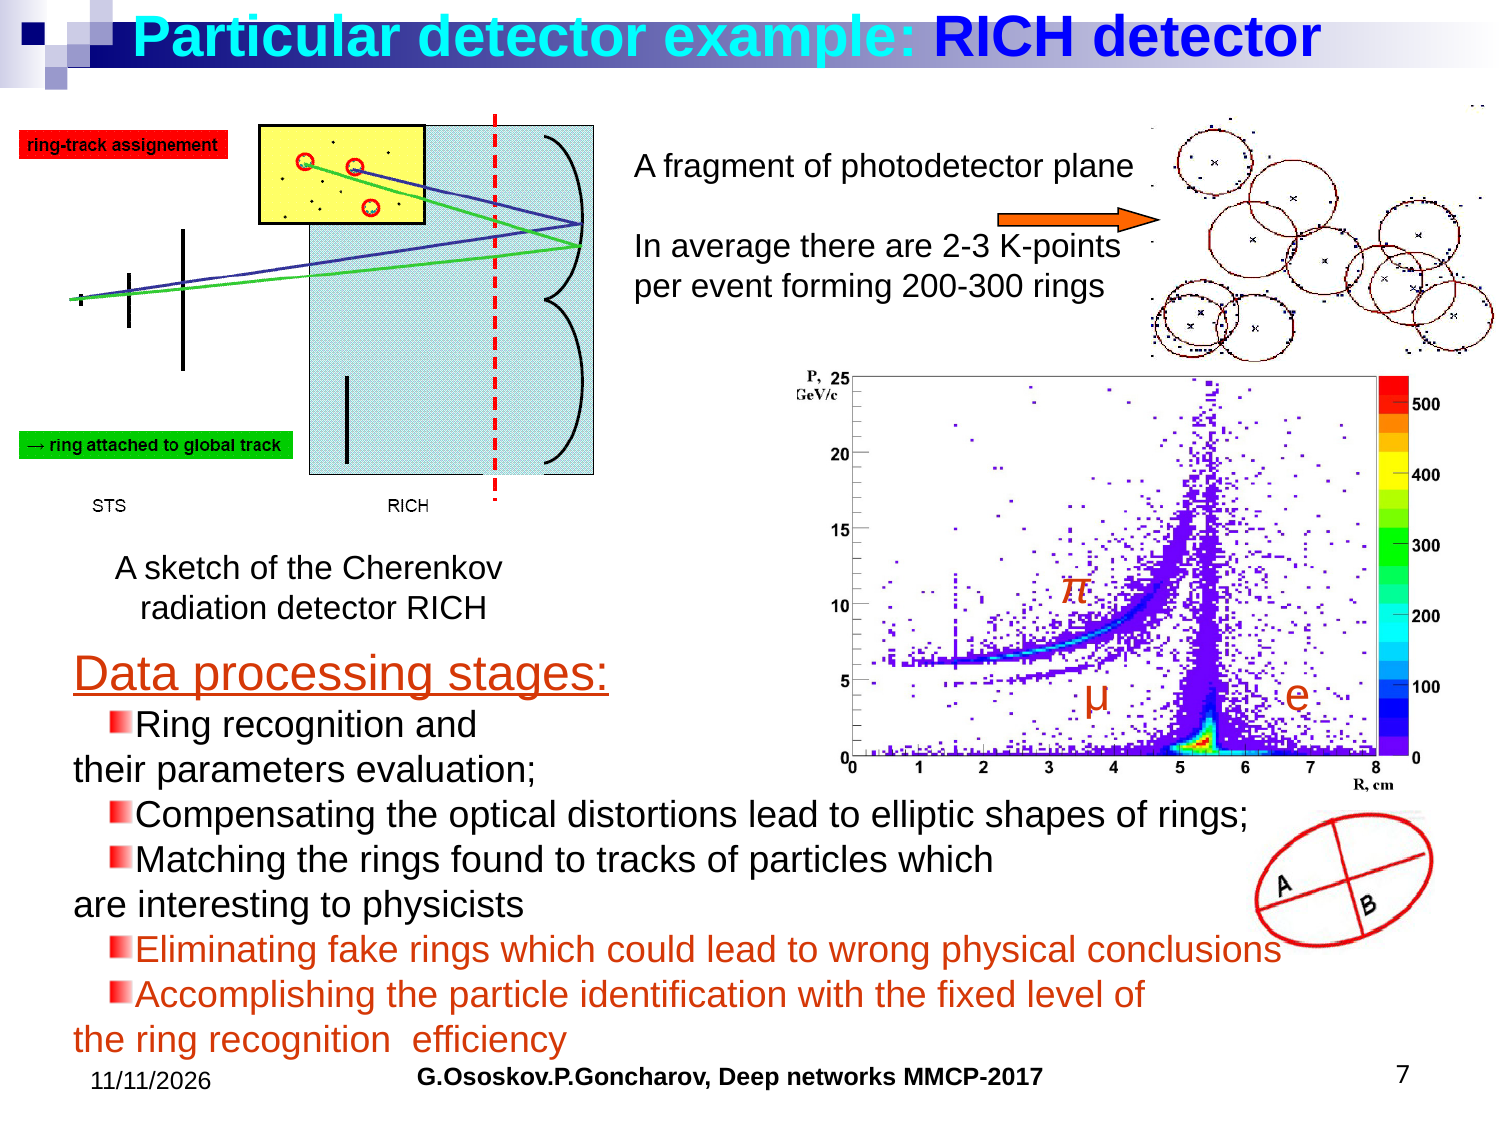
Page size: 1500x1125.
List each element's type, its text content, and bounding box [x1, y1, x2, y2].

slide_number 7 [1074, 1025, 1425, 1100]
footer G.Ososkov.P.Goncharov, Deep networks MMCP-2017 [336, 1023, 1126, 1099]
text_box [998, 208, 1145, 232]
text_box A sketch of the Cherenkov radiation detector RICH [99, 538, 528, 632]
picture [108, 799, 135, 826]
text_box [0, 113, 597, 522]
picture [108, 844, 135, 871]
text_box Particular detector example: RICH detector [0, 1, 1471, 65]
picture [796, 105, 1500, 793]
picture [108, 934, 135, 961]
picture [108, 709, 135, 736]
picture [1245, 810, 1436, 955]
text_box A fragment of photodetector plane In average there are 2-3 K-points per event forming 200-300 rings [619, 137, 1145, 312]
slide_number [75, 1024, 425, 1103]
picture [108, 979, 135, 1006]
text_box Data processing stages: Ring recognition and their parameters evaluation; Compensating the optical distortions lead to elliptic shapes of rings; Matching the rings found to tracks of particles which are interesting to physicists Eliminating fake rings which could lead to wrong physical conclusions Accomplishing the particle identification with the fixed level of the ring recognition efficiency [0, 632, 1500, 1068]
